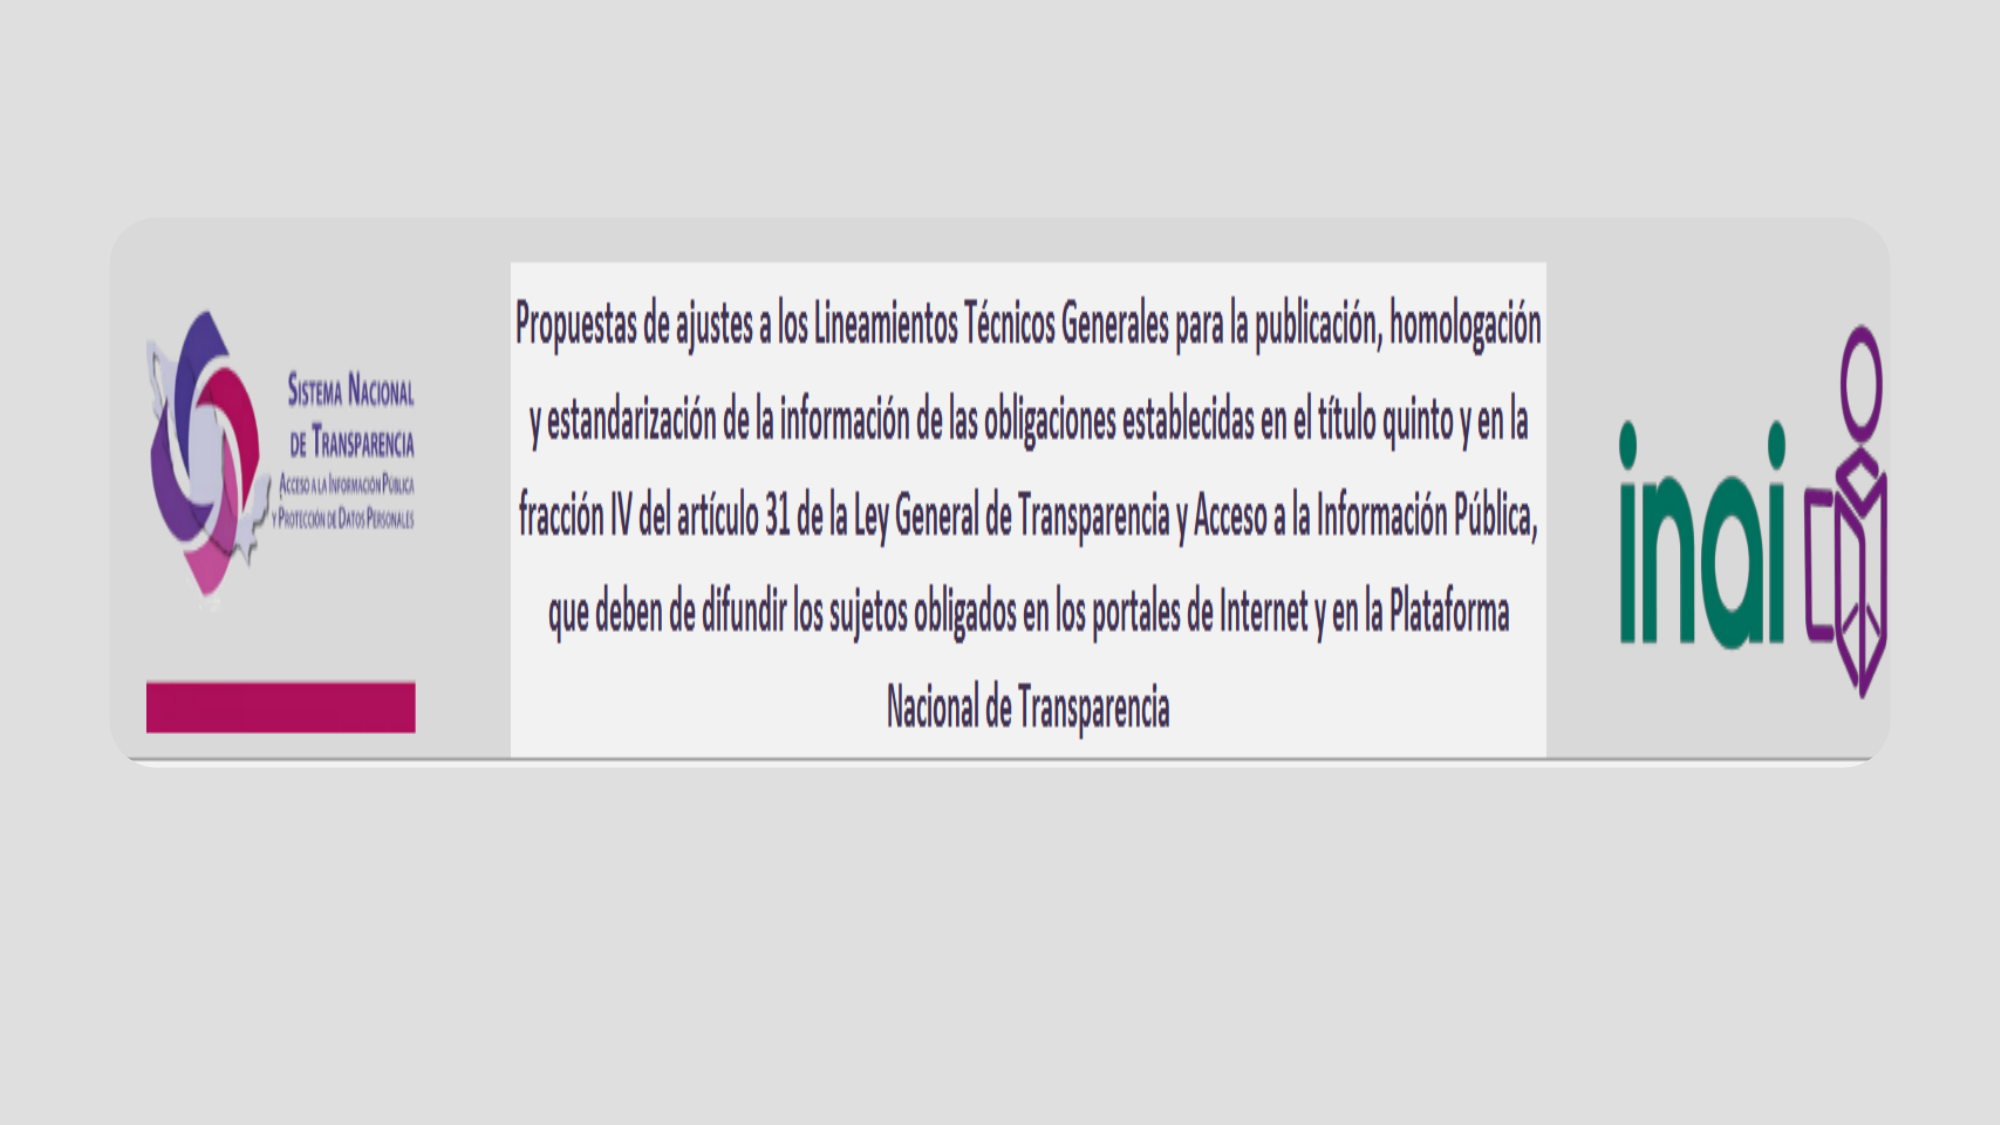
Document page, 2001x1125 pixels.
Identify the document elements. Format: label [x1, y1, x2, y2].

picture [109, 217, 1891, 768]
